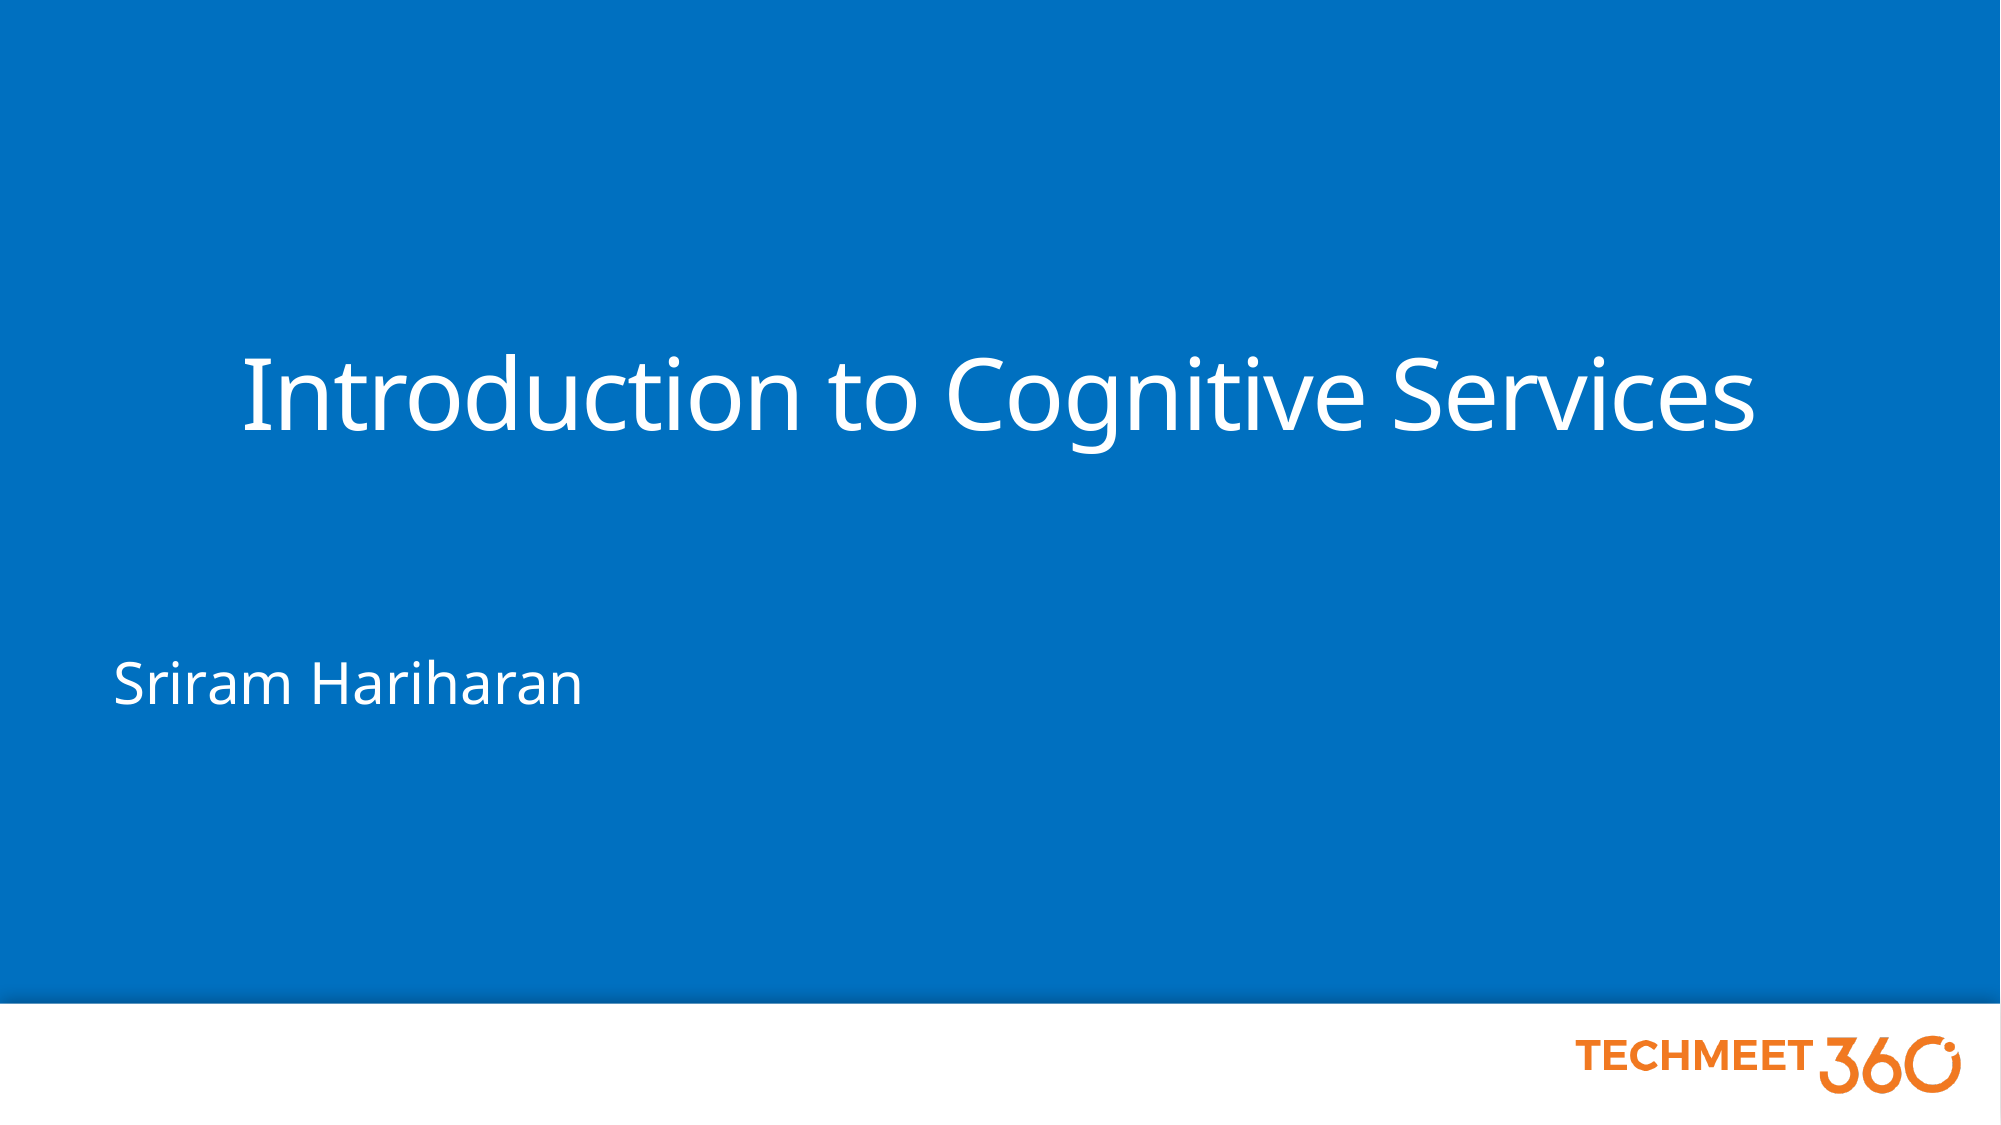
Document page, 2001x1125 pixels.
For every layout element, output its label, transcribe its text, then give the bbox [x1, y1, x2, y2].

title Introduction to Cognitive Services [66, 329, 1934, 624]
list Sriram Hariharan [89, 636, 1000, 931]
picture [1575, 1035, 1961, 1094]
